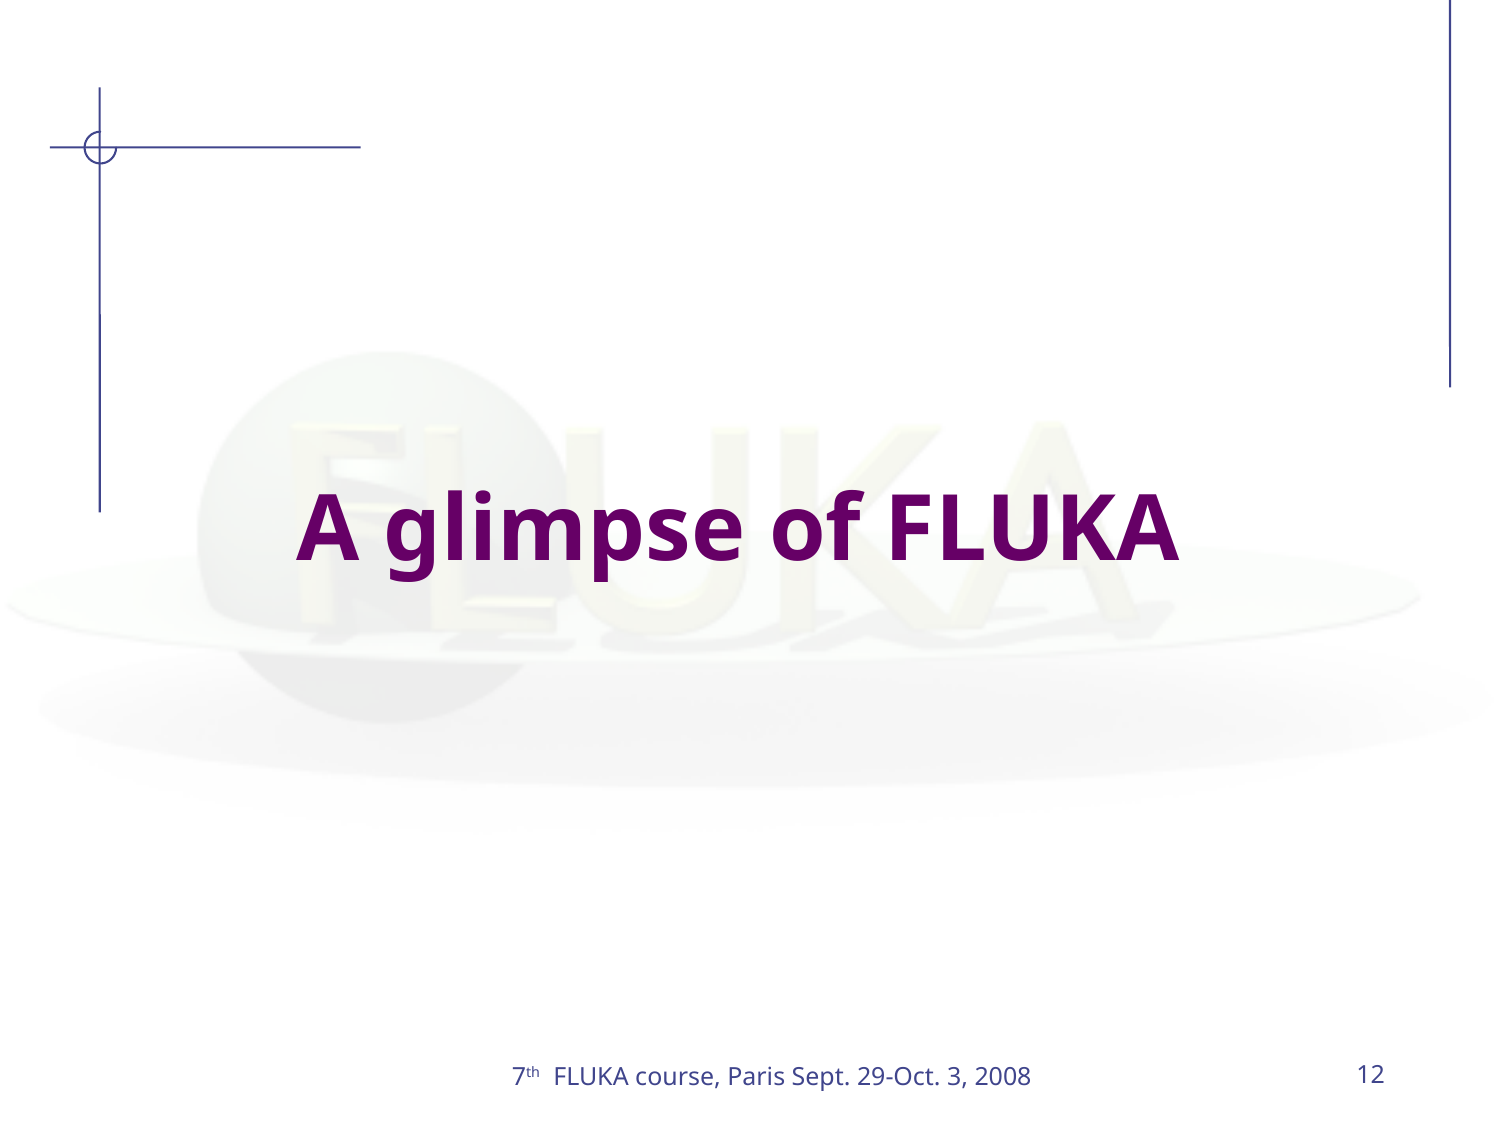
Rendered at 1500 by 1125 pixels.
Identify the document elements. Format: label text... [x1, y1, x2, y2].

slide_number 12 [1137, 1049, 1401, 1101]
footer 7th FLUKA course, Paris Sept. 29-Oct. 3, 2008 [446, 1047, 1098, 1098]
title A glimpse of FLUKA [100, 486, 1377, 587]
picture [0, 290, 1500, 835]
